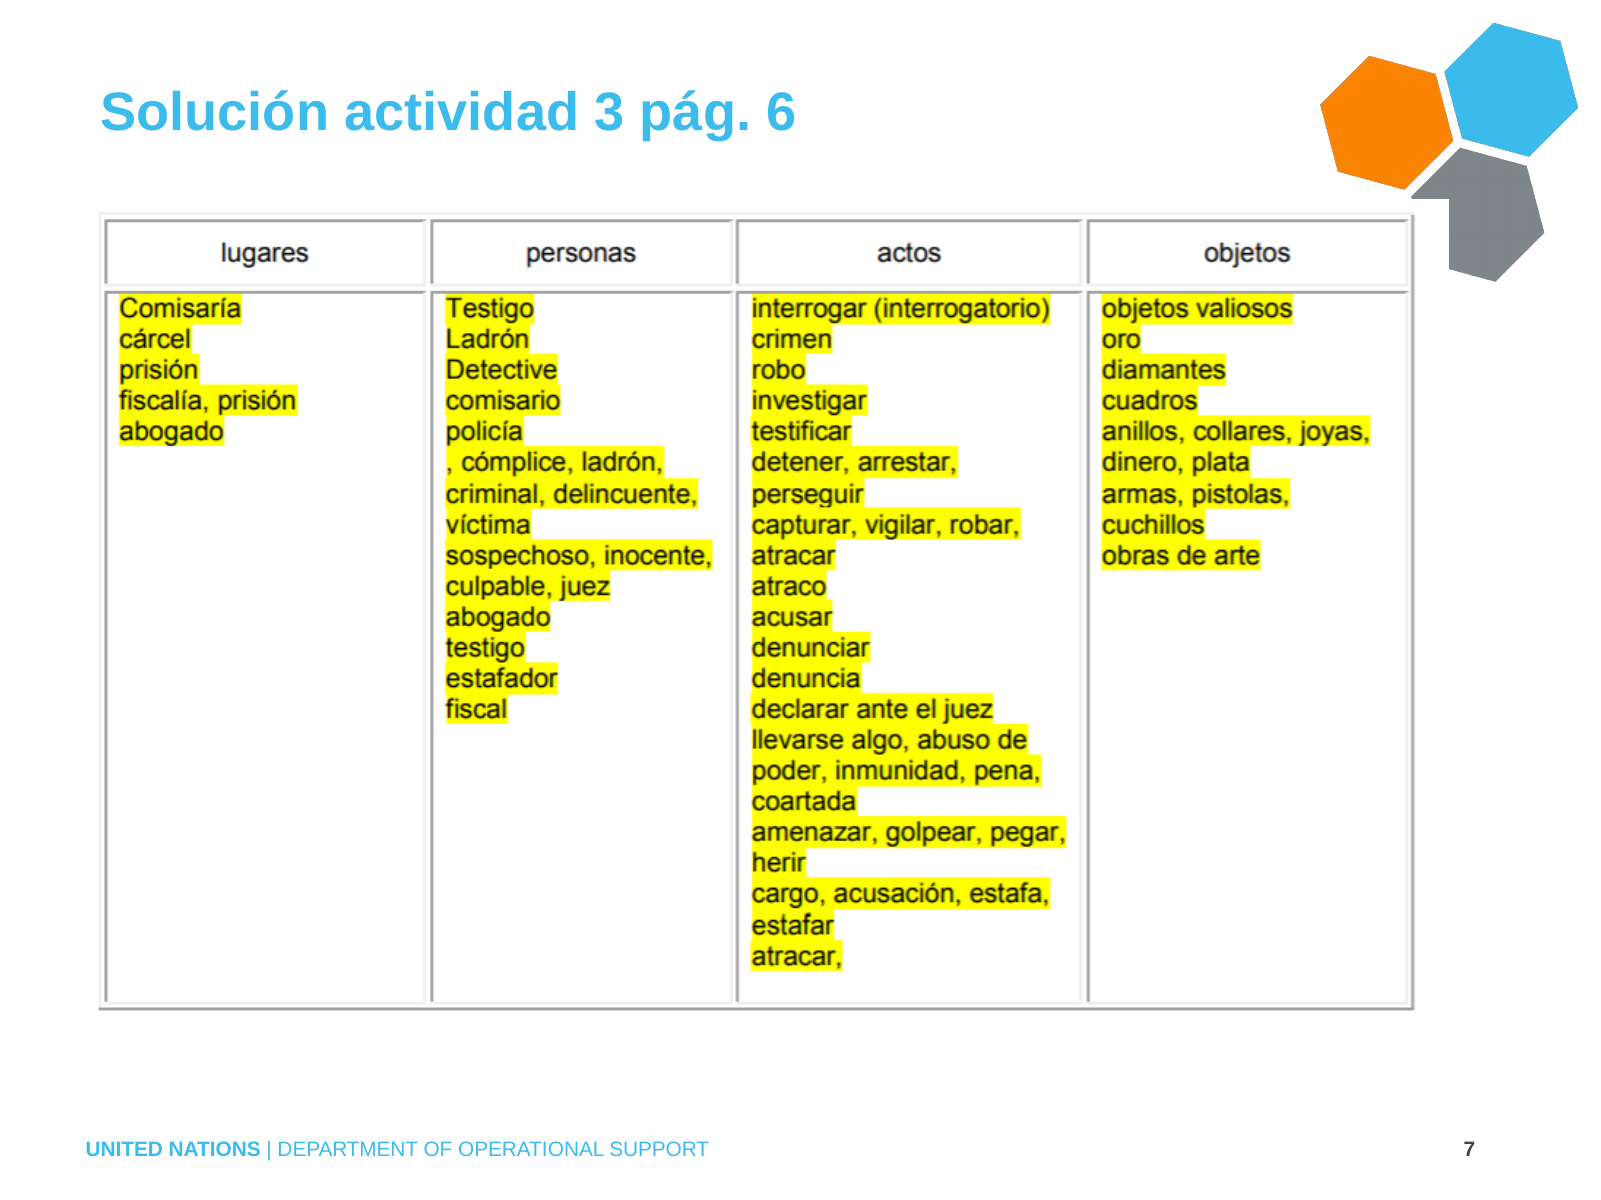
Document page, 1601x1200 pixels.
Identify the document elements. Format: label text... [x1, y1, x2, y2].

picture [87, 0, 1601, 1056]
title Solución actividad 3 pág. 6 [100, 76, 1461, 143]
